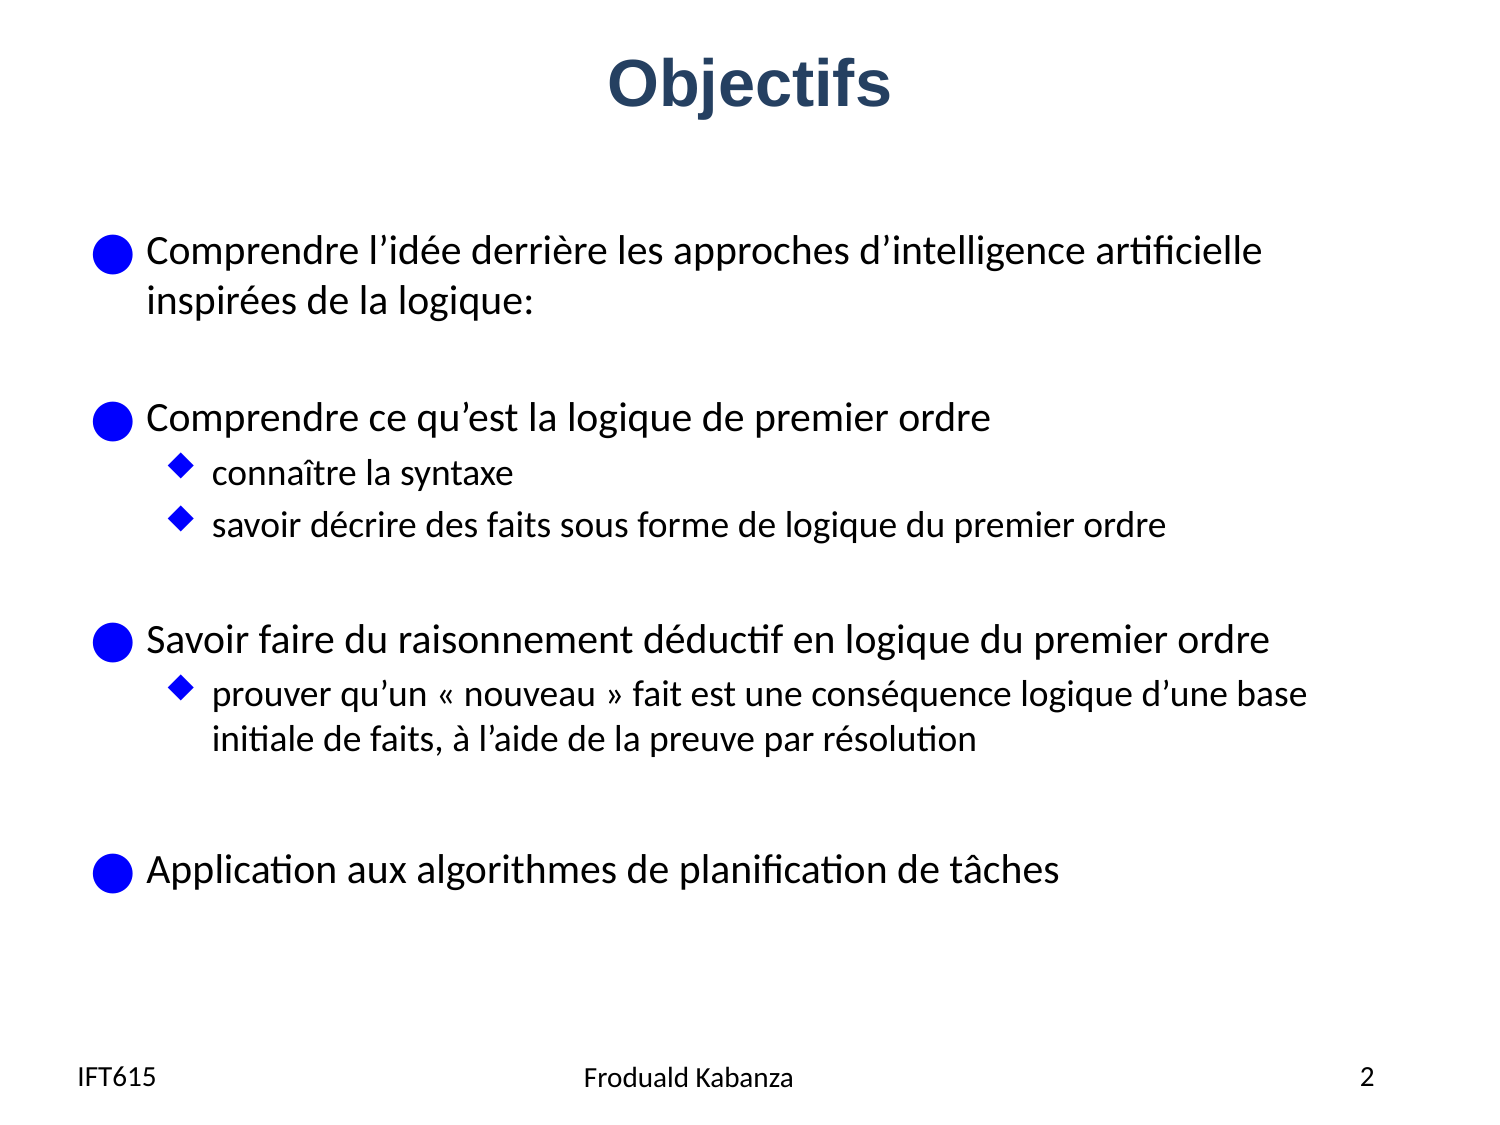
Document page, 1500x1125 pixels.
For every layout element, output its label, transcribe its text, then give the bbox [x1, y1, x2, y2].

footer Froduald Kabanza [569, 1050, 951, 1095]
list Comprendre l’idée derrière les approches d’intelligence artificielle inspirées de la logique: Comprendre ce qu’est la logique de premier ordre connaître la syntaxe savoir décrire des faits sous forme de logique du premier ordre Savoir faire du raisonnement déductif en logique du premier ordre prouver qu’un « nouveau » fait est une conséquence logique d’une base initiale de faits, à l’aide de la preuve par résolution Application aux algorithmes de planification de tâches [75, 215, 1436, 1004]
slide_number 2 [1344, 1050, 1425, 1095]
title Objectifs [75, 29, 1425, 130]
slide_number IFT615 [62, 1050, 176, 1090]
